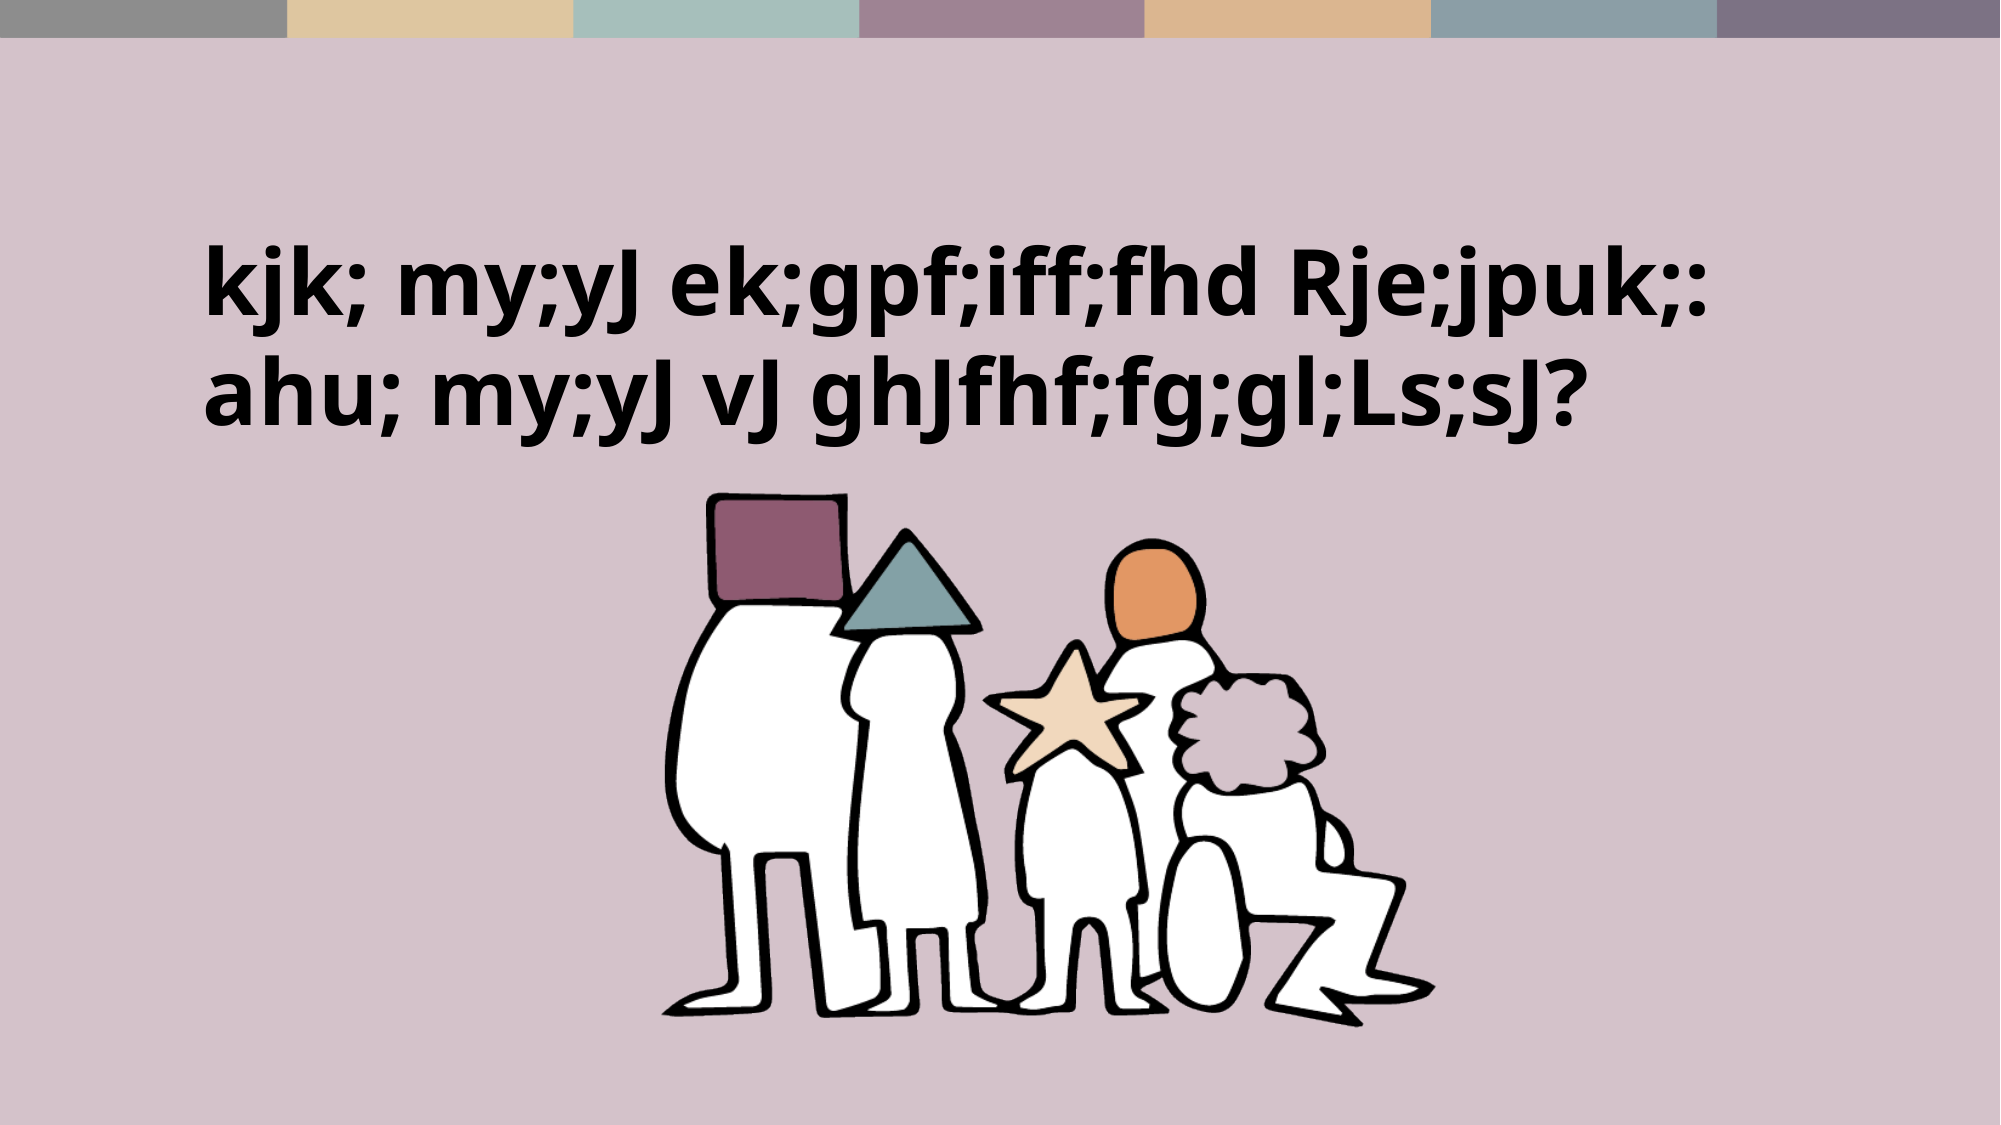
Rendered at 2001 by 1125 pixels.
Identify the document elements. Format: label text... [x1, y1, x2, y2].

text_box kjk; my;yJ ek;gpf;iff;fhd Rje;jpuk;: ahu; my;yJ vJ ghJfhf;fg;gl;Ls;sJ? [187, 216, 1884, 452]
picture [0, 0, 2000, 38]
picture [661, 492, 1437, 1028]
